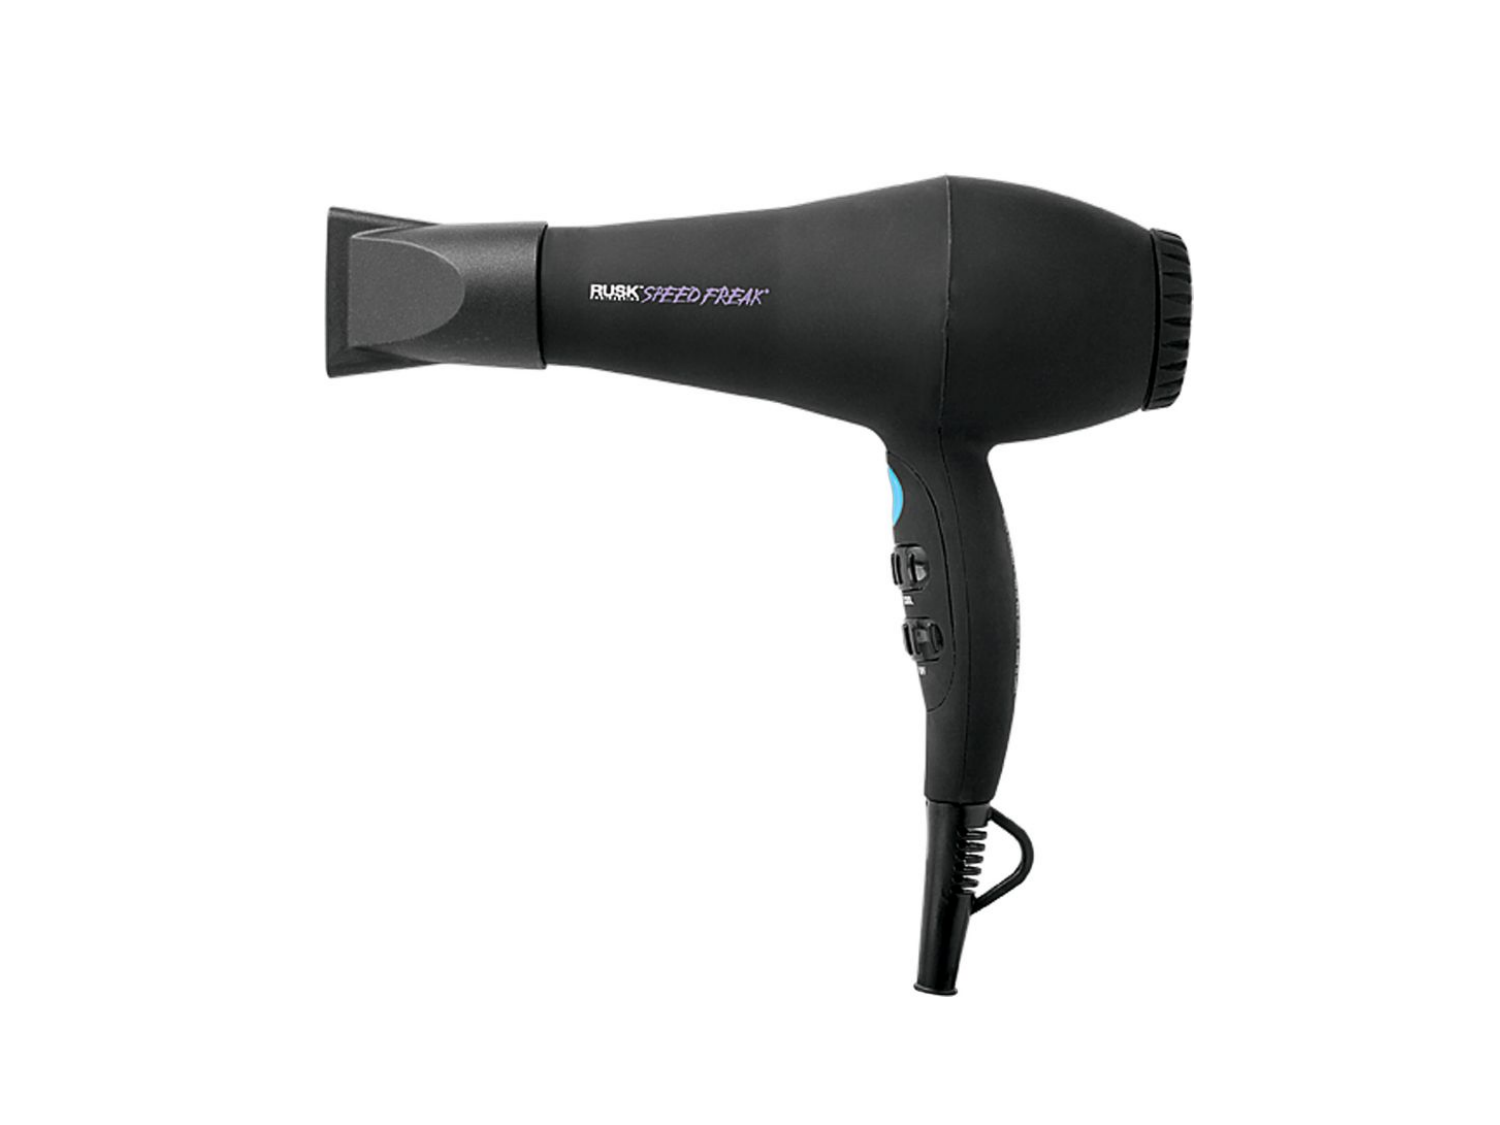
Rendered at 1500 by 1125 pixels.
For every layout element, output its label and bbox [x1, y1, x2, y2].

picture [324, 172, 1194, 997]
